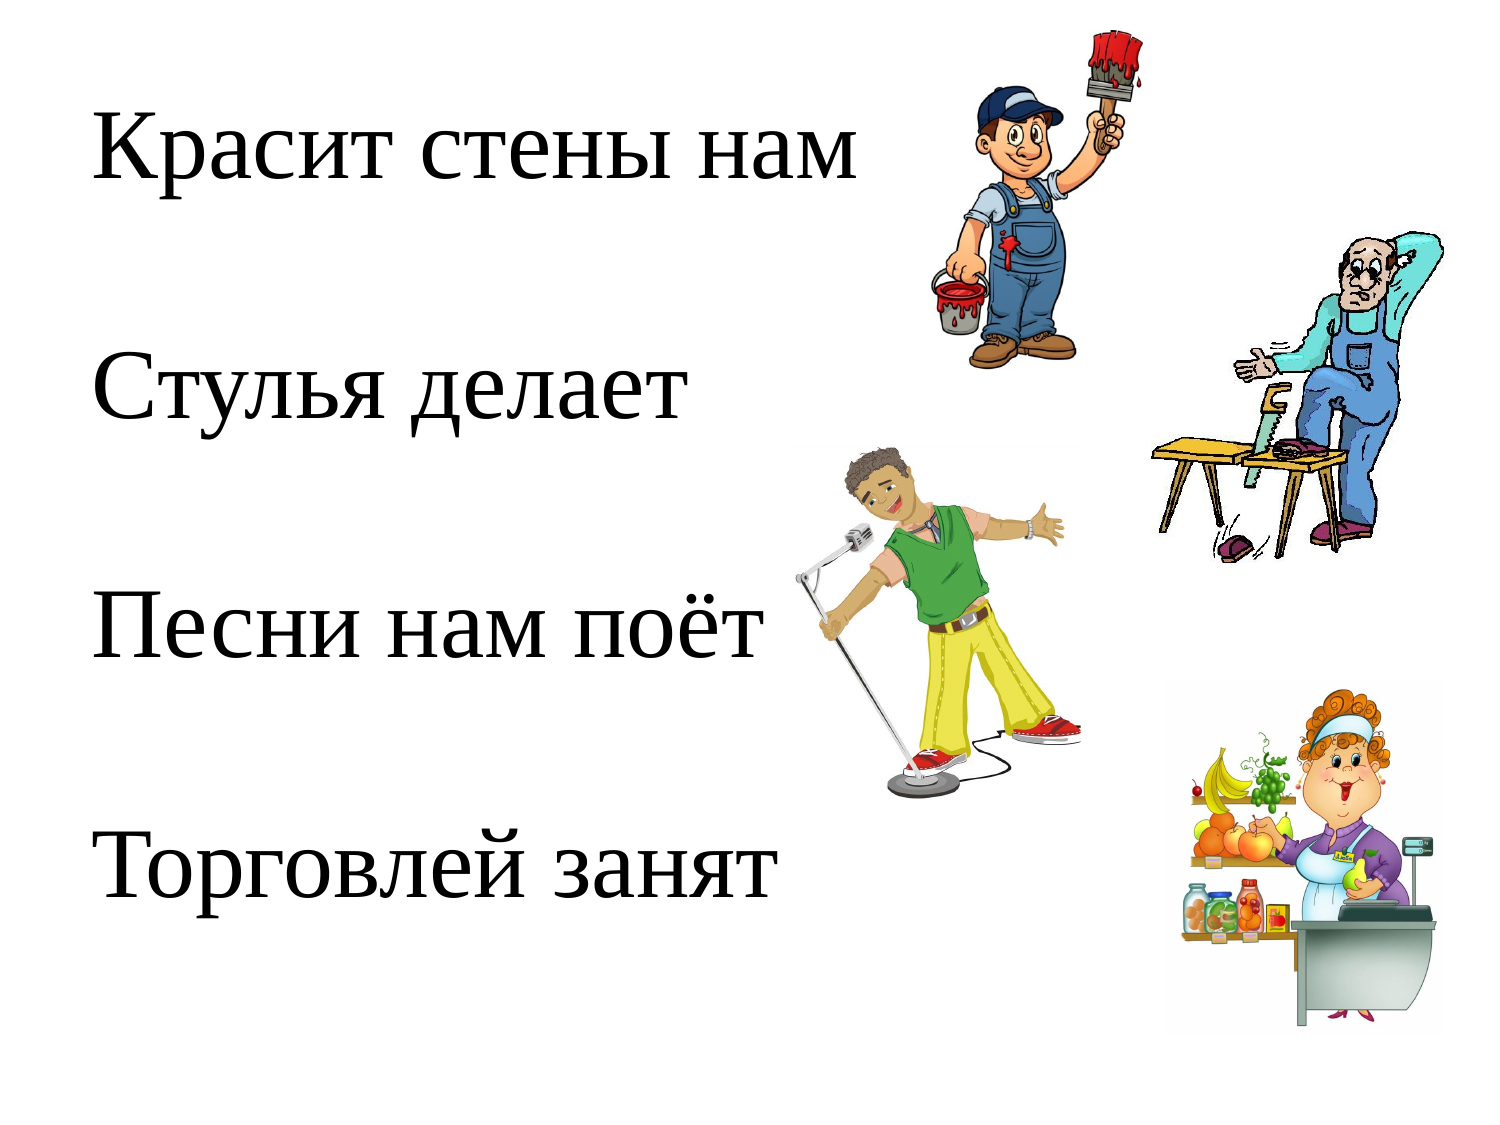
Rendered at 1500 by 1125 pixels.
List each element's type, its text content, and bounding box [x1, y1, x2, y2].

picture [785, 444, 1081, 800]
text_box Красит стены нам Стулья делает Песни нам поёт Торговлей занят [76, 70, 939, 926]
picture [926, 30, 1143, 371]
picture [1151, 231, 1444, 563]
picture [1163, 680, 1443, 1036]
